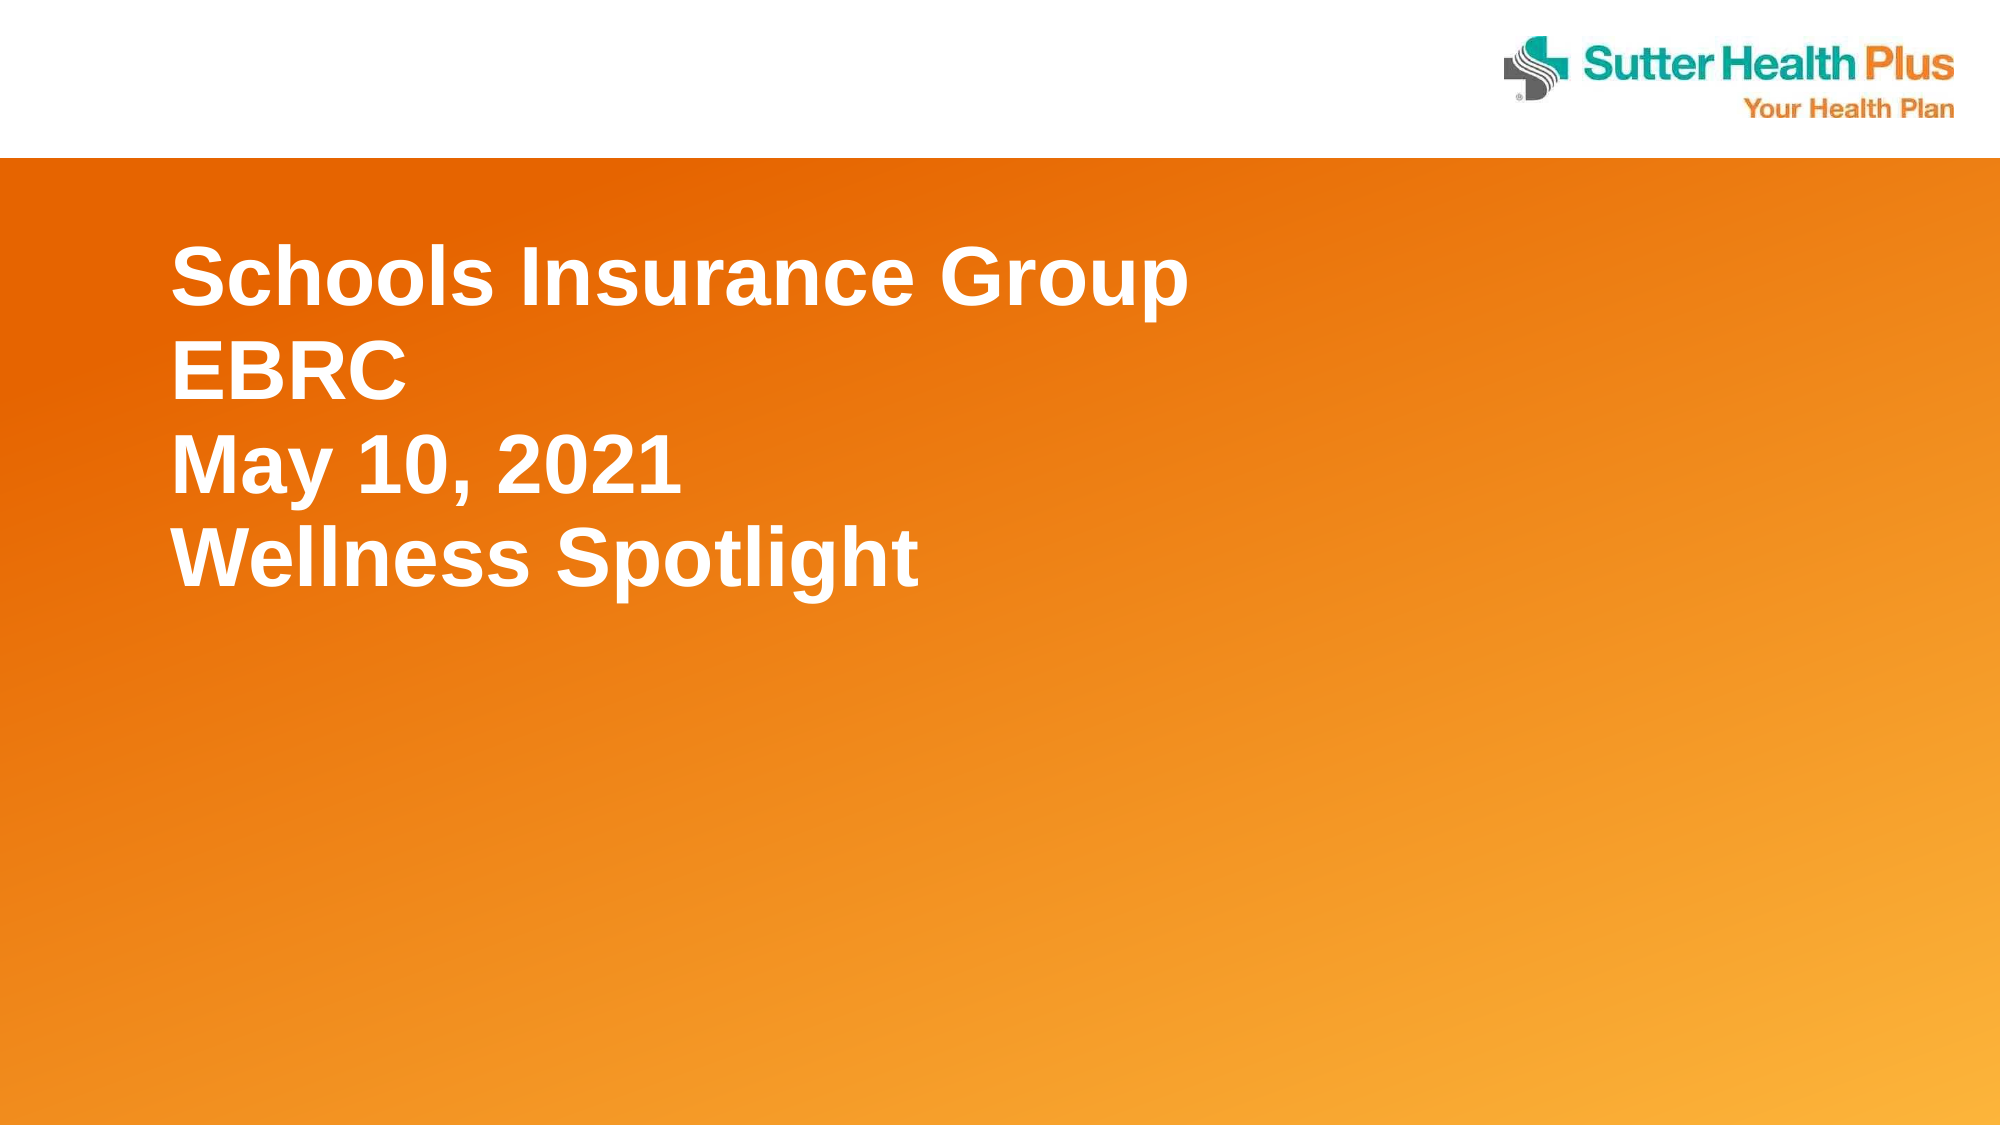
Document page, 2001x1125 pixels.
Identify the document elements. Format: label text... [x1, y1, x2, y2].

picture [1504, 36, 1954, 118]
title Schools Insurance Group EBRC May 10, 2021 Wellness Spotlight [155, 220, 1845, 613]
